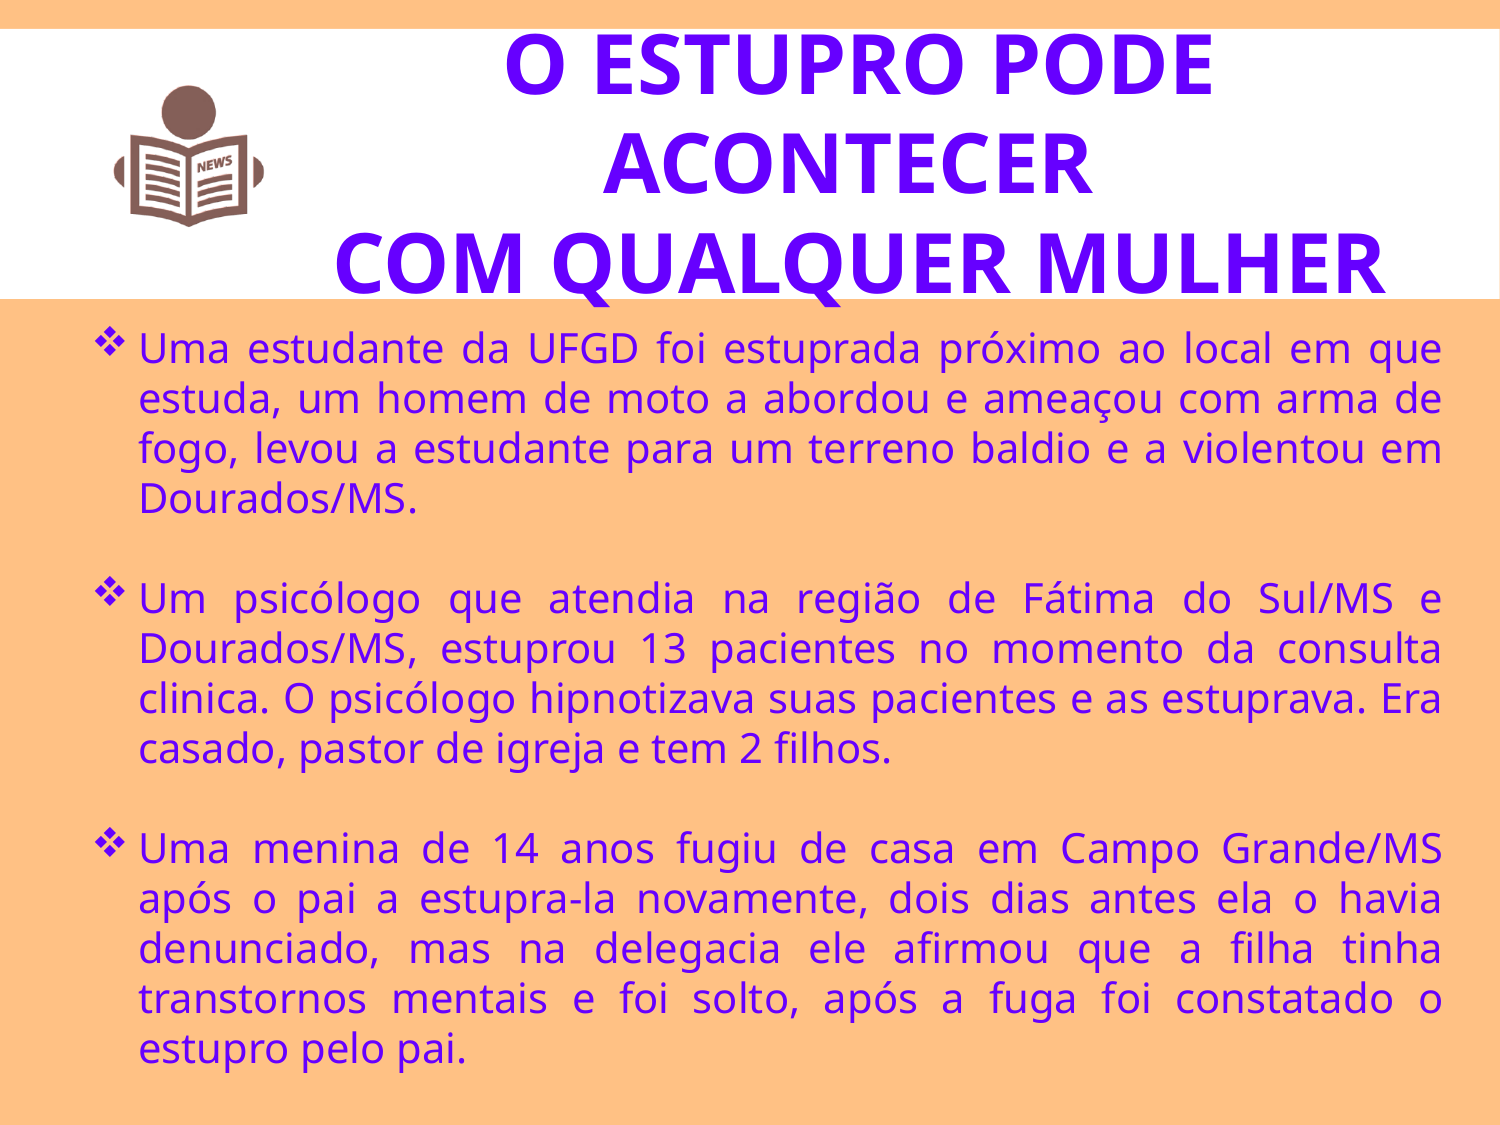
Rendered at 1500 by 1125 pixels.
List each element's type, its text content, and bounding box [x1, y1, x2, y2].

picture [95, 63, 281, 249]
text_box Uma estudante da UFGD foi estuprada próximo ao local em que estuda, um homem de moto a abordou e ameaçou com arma de fogo, levou a estudante para um terreno baldio e a violentou em Dourados/MS. Um psicólogo que atendia na região de Fátima do Sul/MS e Dourados/MS, estuprou 13 pacientes no momento da consulta clinica. O psicólogo hipnotizava suas pacientes e as estuprava. Era casado, pastor de igreja e tem 2 filhos. Uma menina de 14 anos fugiu de casa em Campo Grande/MS após o pai a estupra-la novamente, dois dias antes ela o havia denunciado, mas na delegacia ele afirmou que a filha tinha transtornos mentais e foi solto, após a fuga foi constatado o estupro pelo pai. [76, 314, 1459, 1080]
title O ESTUPRO PODE ACONTECER COM QUALQUER MULHER [288, 88, 1445, 233]
